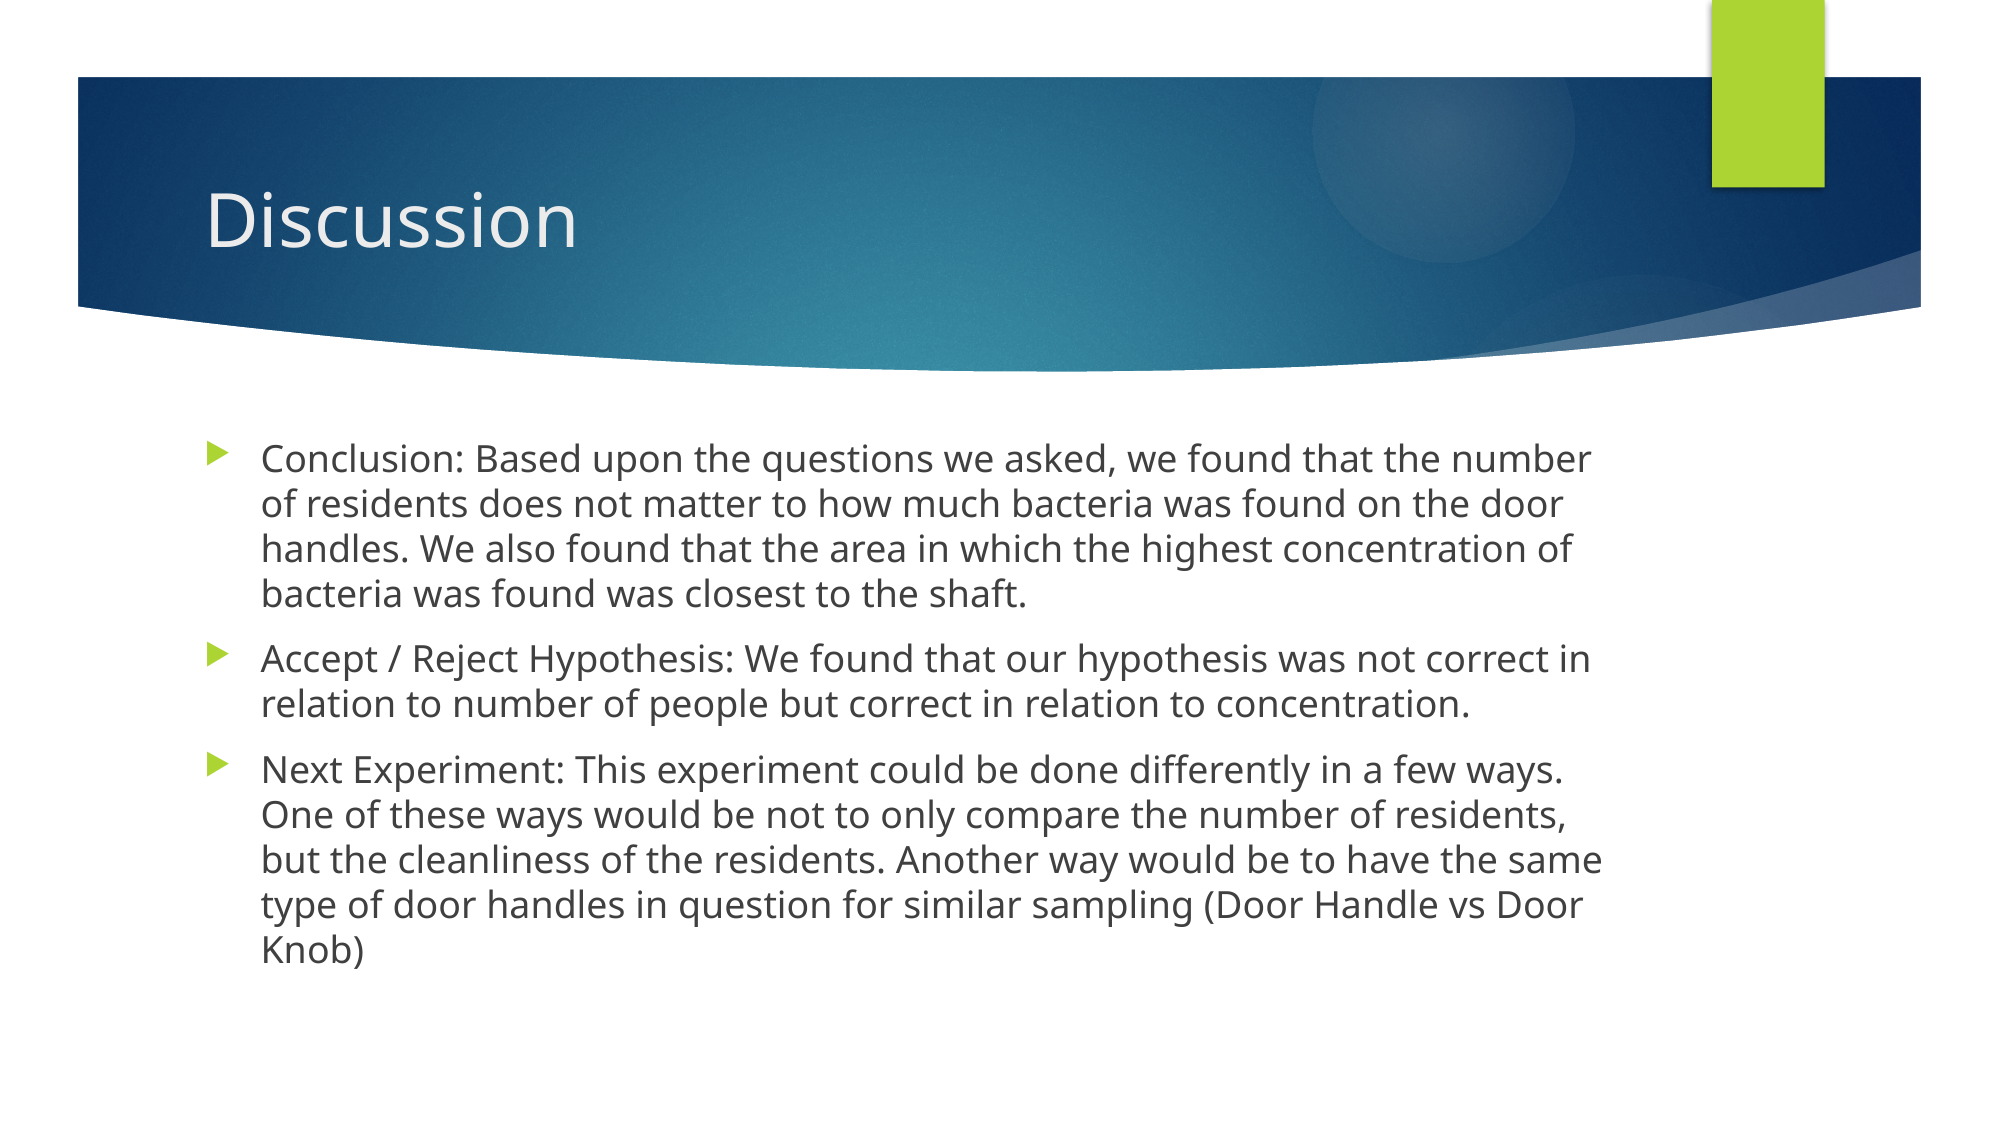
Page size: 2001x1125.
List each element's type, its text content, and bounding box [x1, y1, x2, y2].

title Discussion [189, 159, 1627, 276]
list Conclusion: Based upon the questions we asked, we found that the number of residents does not matter to how much bacteria was found on the door handles. We also found that the area in which the highest concentration of bacteria was found was closest to the shaft. Accept / Reject Hypothesis: We found that our hypothesis was not correct in relation to number of people but correct in relation to concentration. Next Experiment: This experiment could be done differently in a few ways. One of these ways would be not to only compare the number of residents, but the cleanliness of the residents. Another way would be to have the same type of door handles in question for similar sampling (Door Handle vs Door Knob) [189, 427, 1627, 988]
